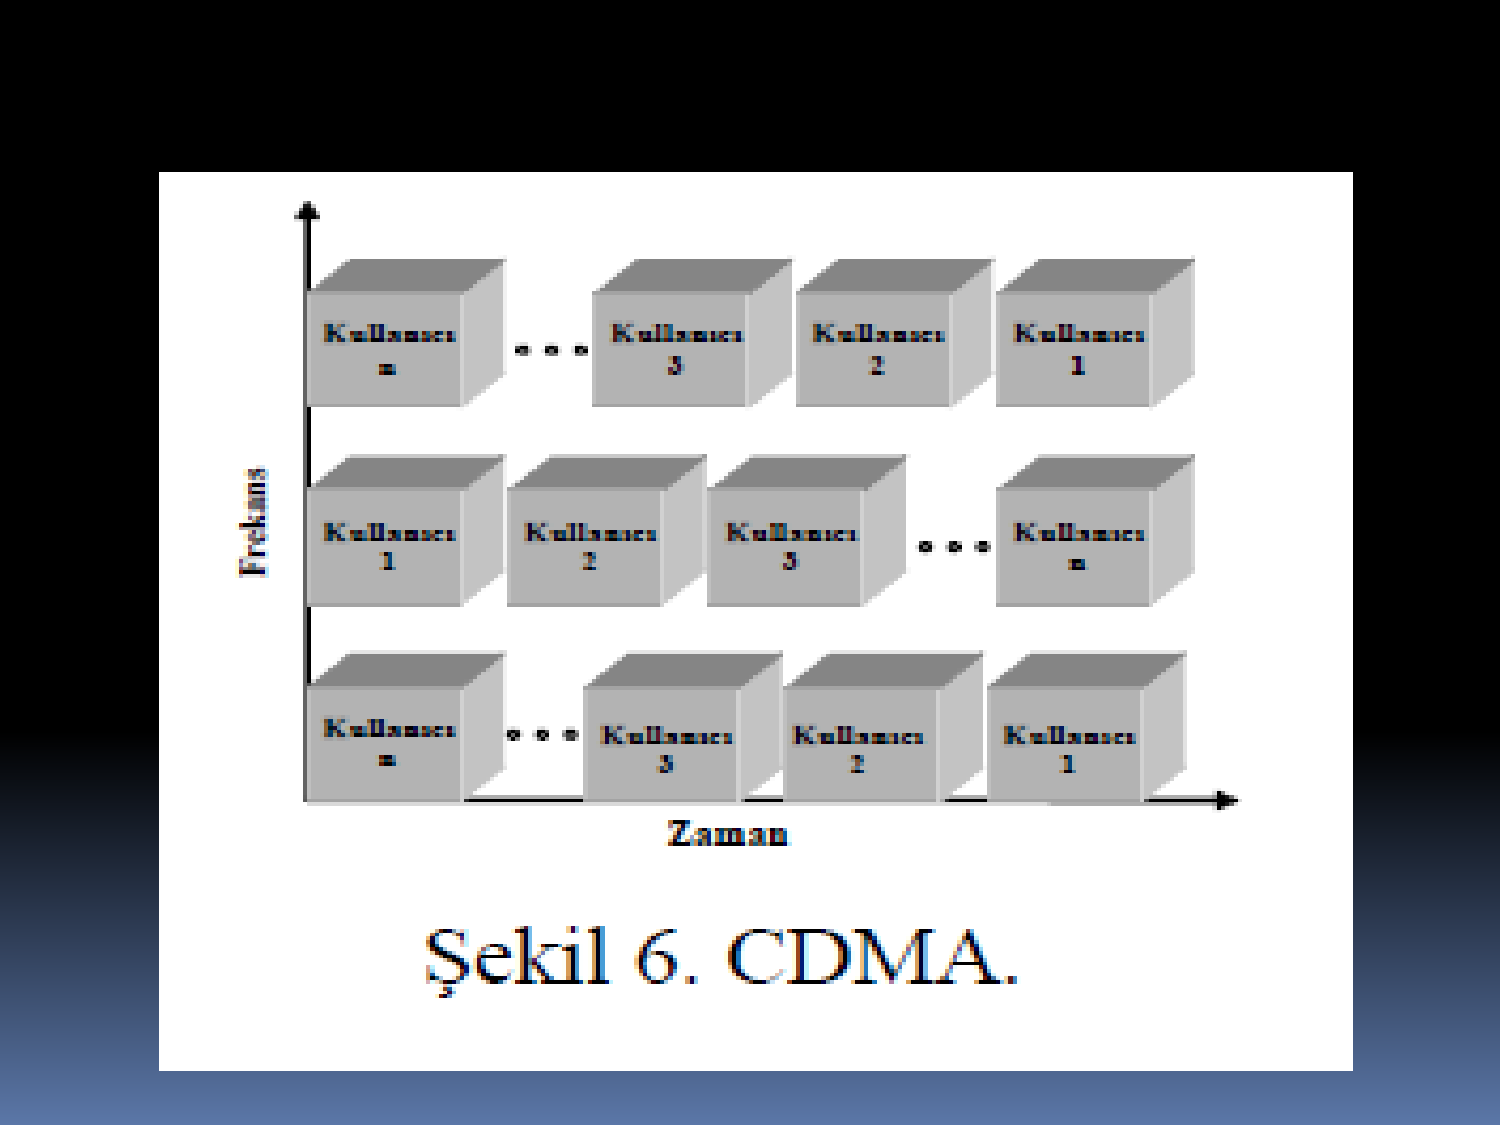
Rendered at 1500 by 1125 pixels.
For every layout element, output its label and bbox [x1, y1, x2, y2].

picture [158, 172, 1353, 1071]
